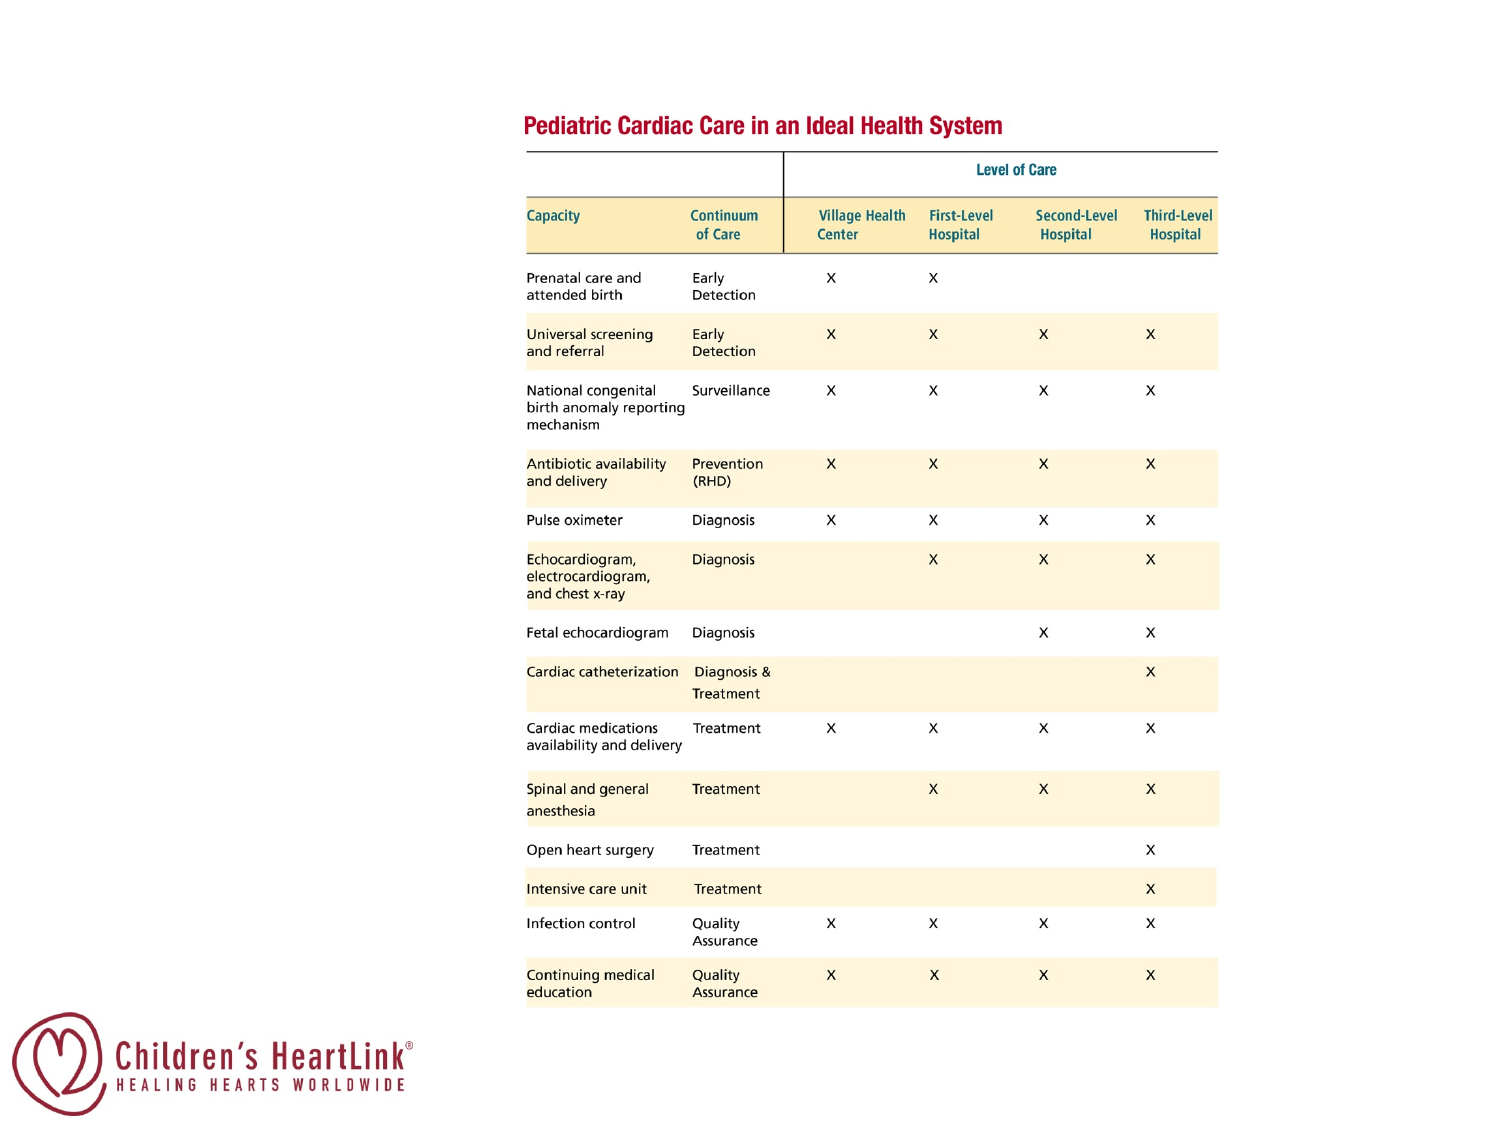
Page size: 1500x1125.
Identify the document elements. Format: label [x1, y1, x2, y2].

picture [12, 1012, 413, 1116]
picture [499, 87, 1255, 1050]
